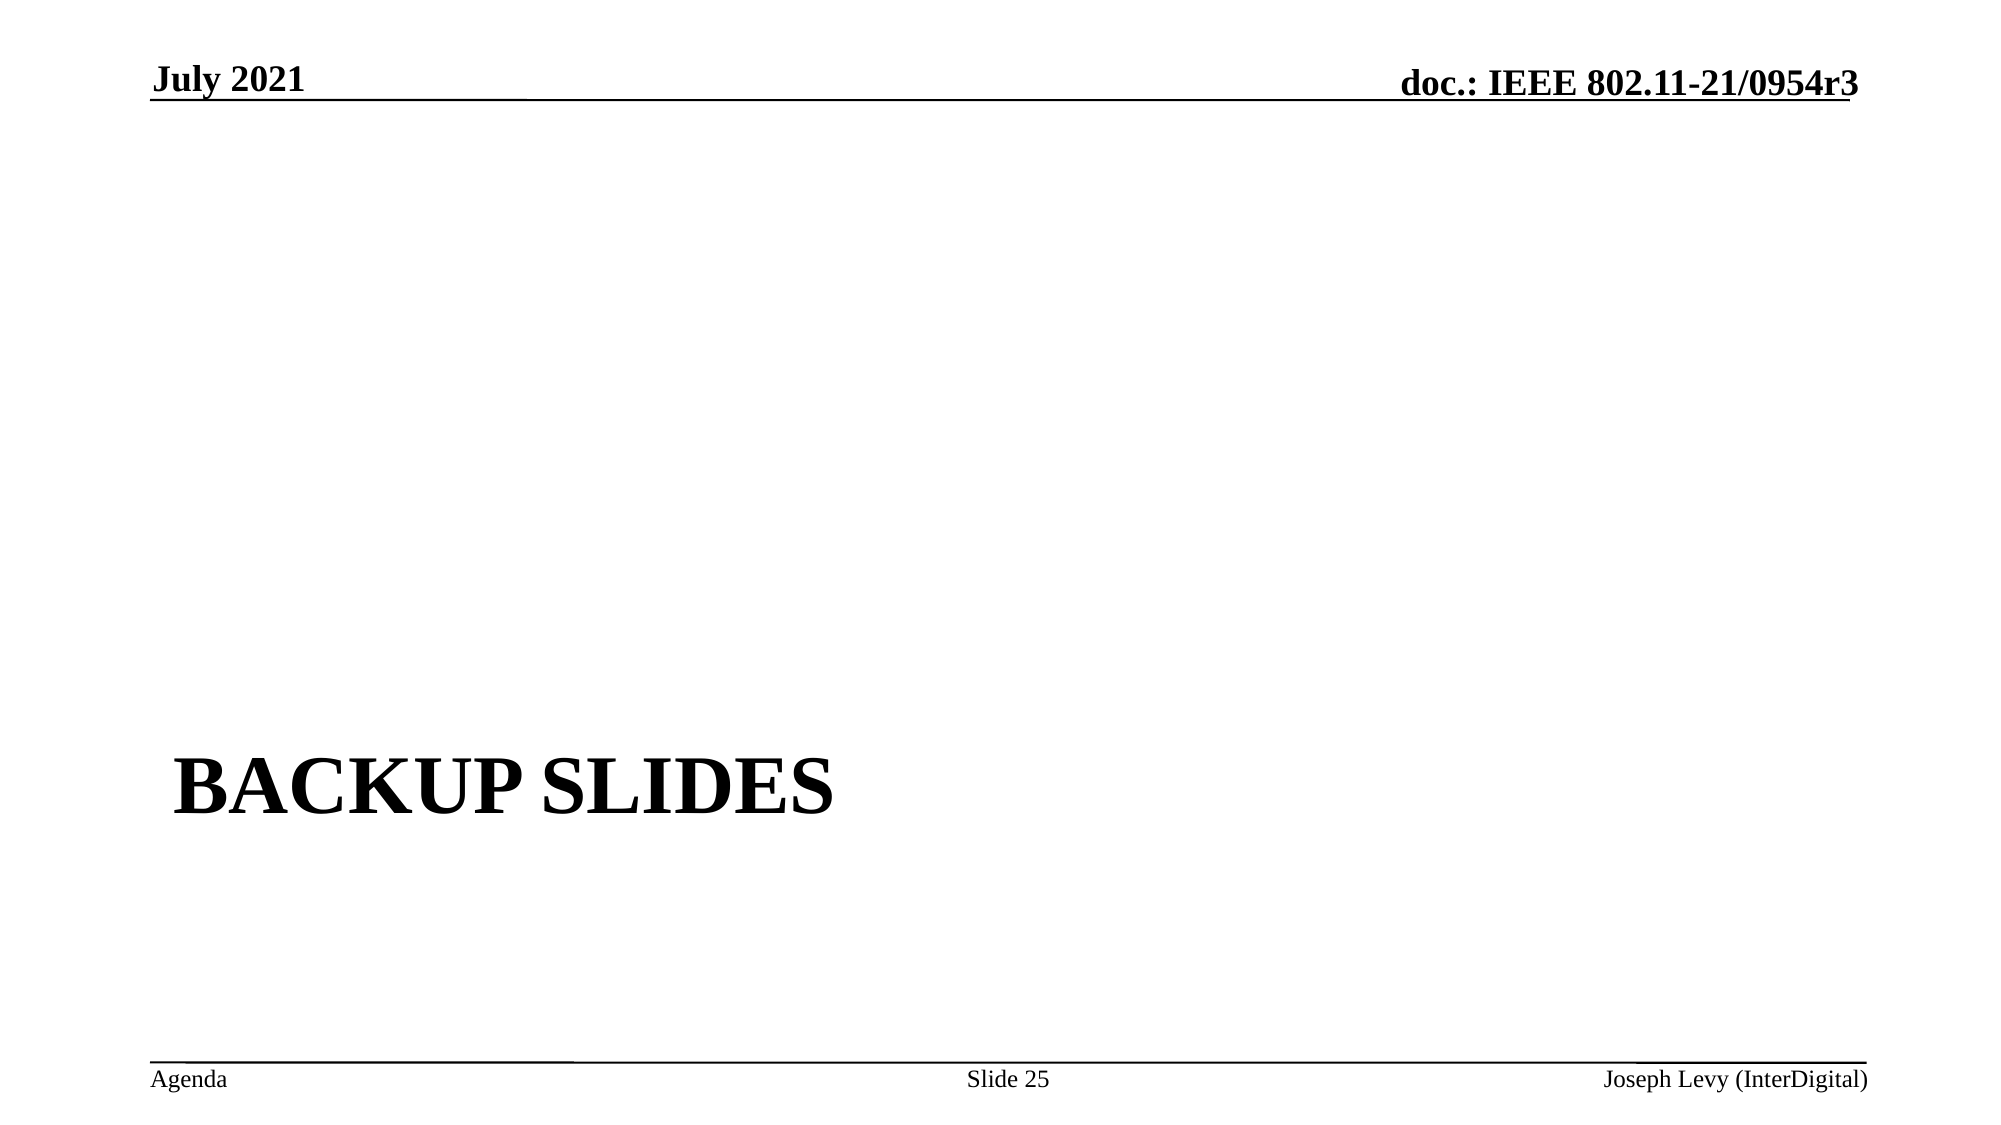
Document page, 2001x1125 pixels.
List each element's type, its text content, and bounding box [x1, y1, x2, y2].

footer Joseph Levy (InterDigital) [1171, 1061, 1869, 1093]
slide_number Slide 25 [950, 1061, 1067, 1123]
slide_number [152, 54, 563, 100]
title Backup slides [157, 722, 1859, 947]
